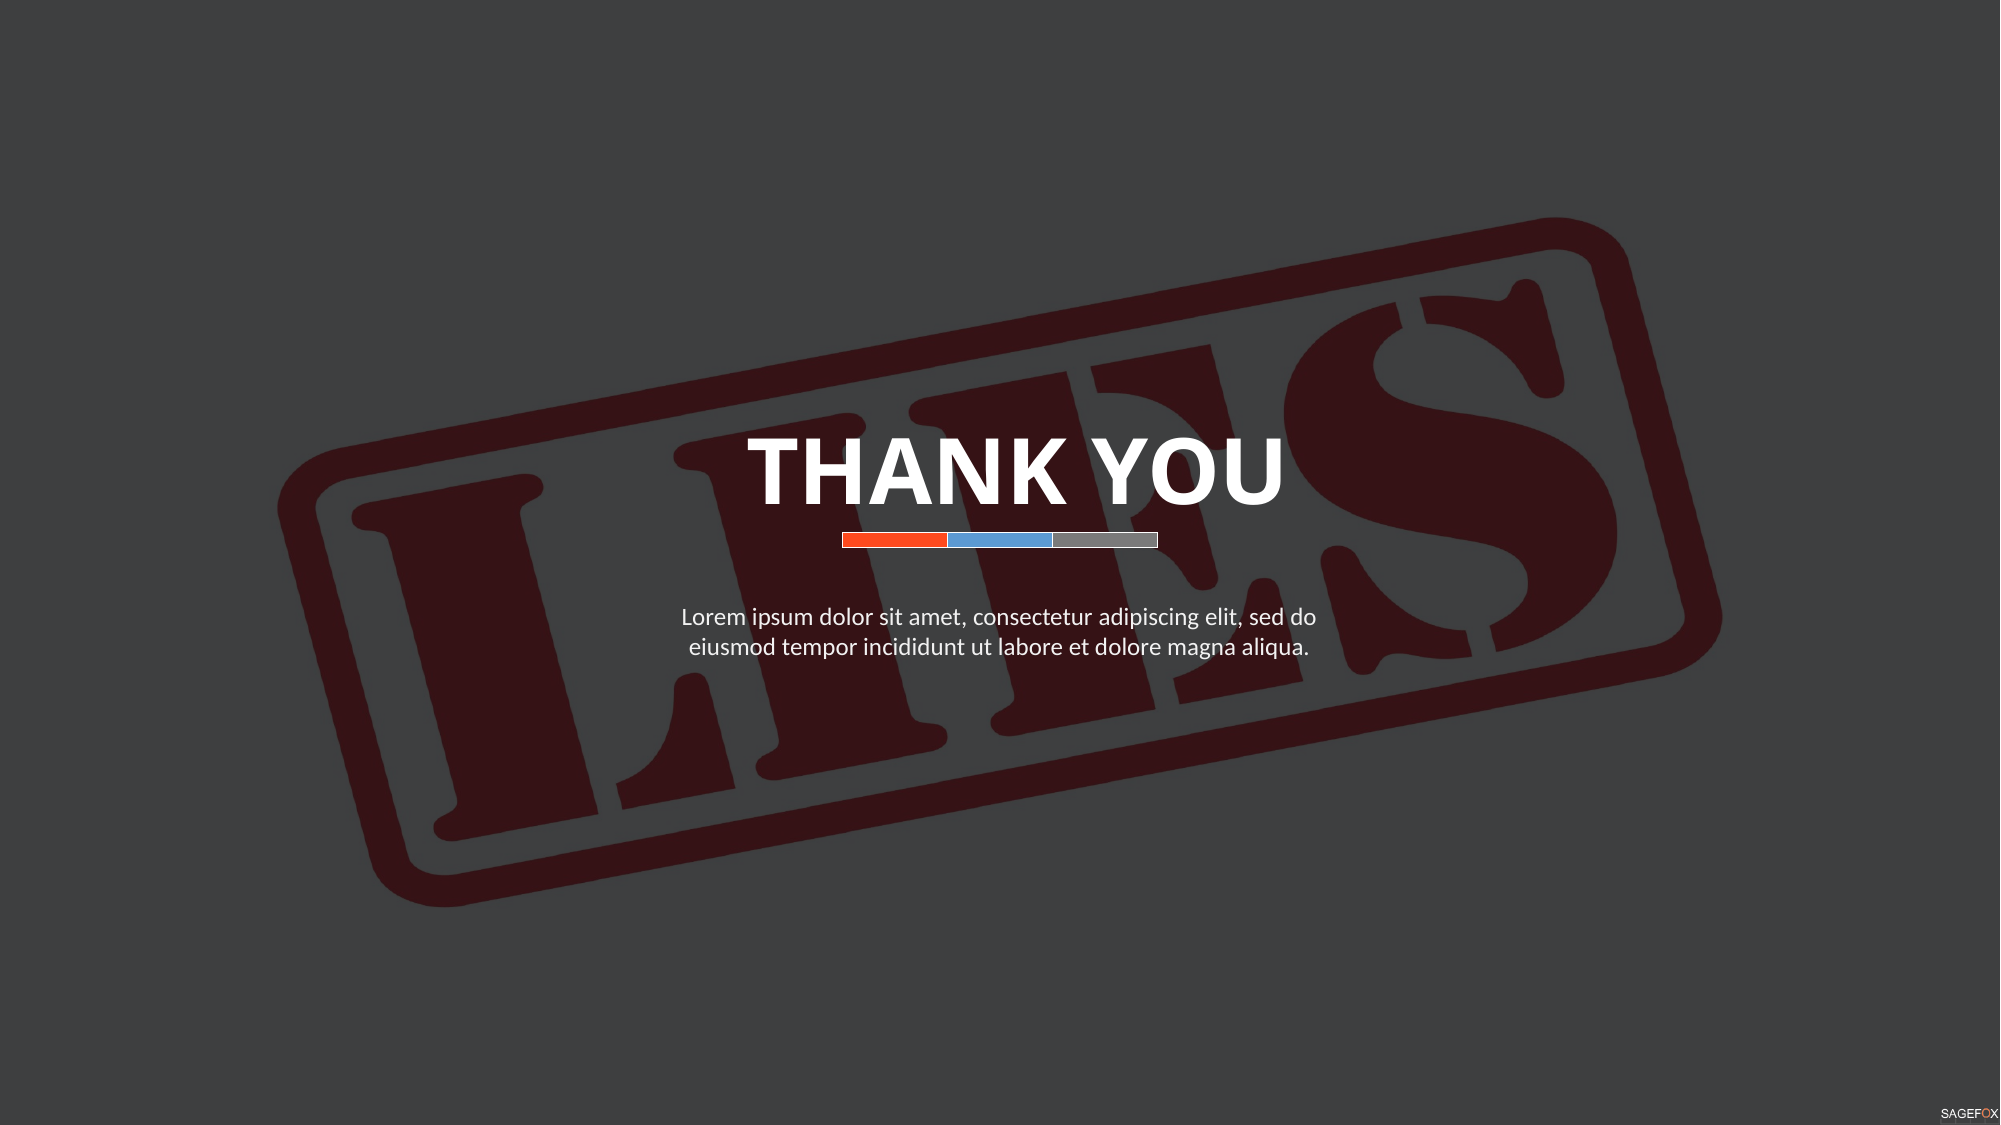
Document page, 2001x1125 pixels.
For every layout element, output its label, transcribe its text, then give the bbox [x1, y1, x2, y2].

text_box Lorem ipsum dolor sit amet, consectetur adipiscing elit, sed do eiusmod tempor incididunt ut labore et dolore magna aliqua. [660, 593, 1340, 668]
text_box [842, 532, 1158, 548]
picture [1940, 0, 2001, 1125]
text_box THANK YOU [565, 405, 1470, 531]
